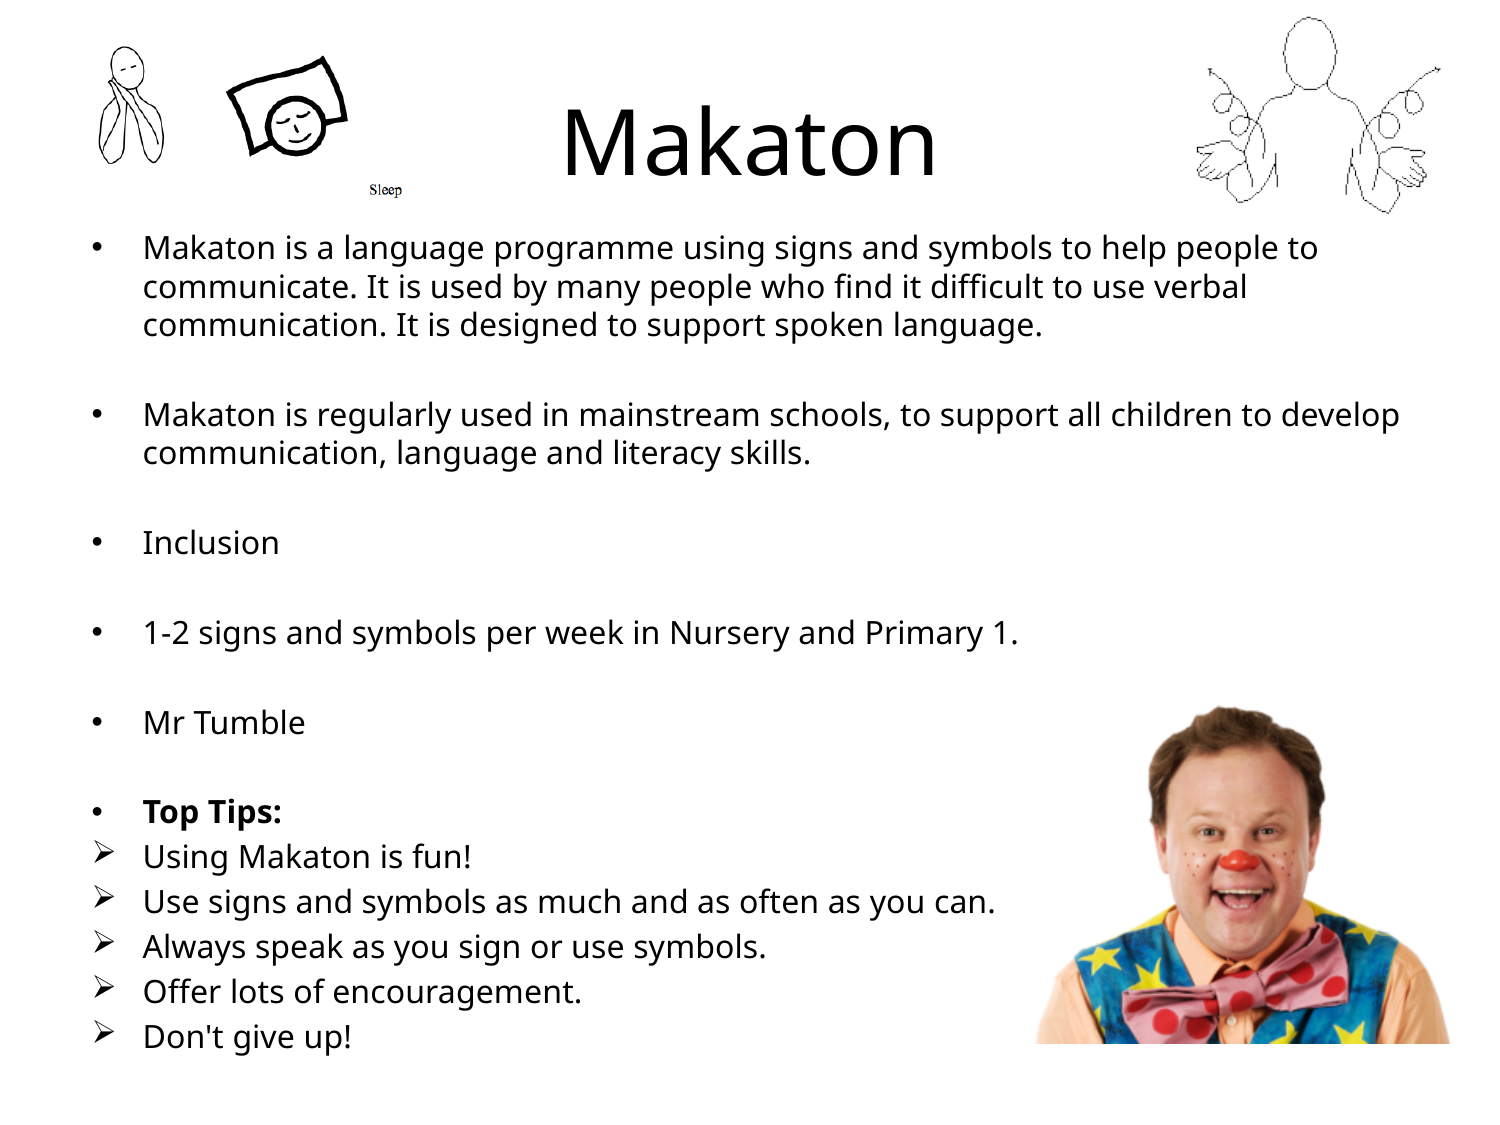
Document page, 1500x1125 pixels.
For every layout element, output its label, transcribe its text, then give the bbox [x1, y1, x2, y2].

picture [1174, 0, 1460, 259]
picture [41, 18, 438, 213]
picture [926, 692, 1500, 1045]
list Makaton is a language programme using signs and symbols to help people to communicate. It is used by many people who find it difficult to use verbal communication. It is designed to support spoken language. Makaton is regularly used in mainstream schools, to support all children to develop communication, language and literacy skills. Inclusion 1-2 signs and symbols per week in Nursery and Primary 1. Mr Tumble Top Tips: Using Makaton is fun! Use signs and symbols as much and as often as you can. Always speak as you sign or use symbols. Offer lots of encouragement. Don't give up! [76, 219, 1427, 1071]
picture [1305, 1034, 1323, 1045]
title Makaton [440, 45, 1169, 219]
